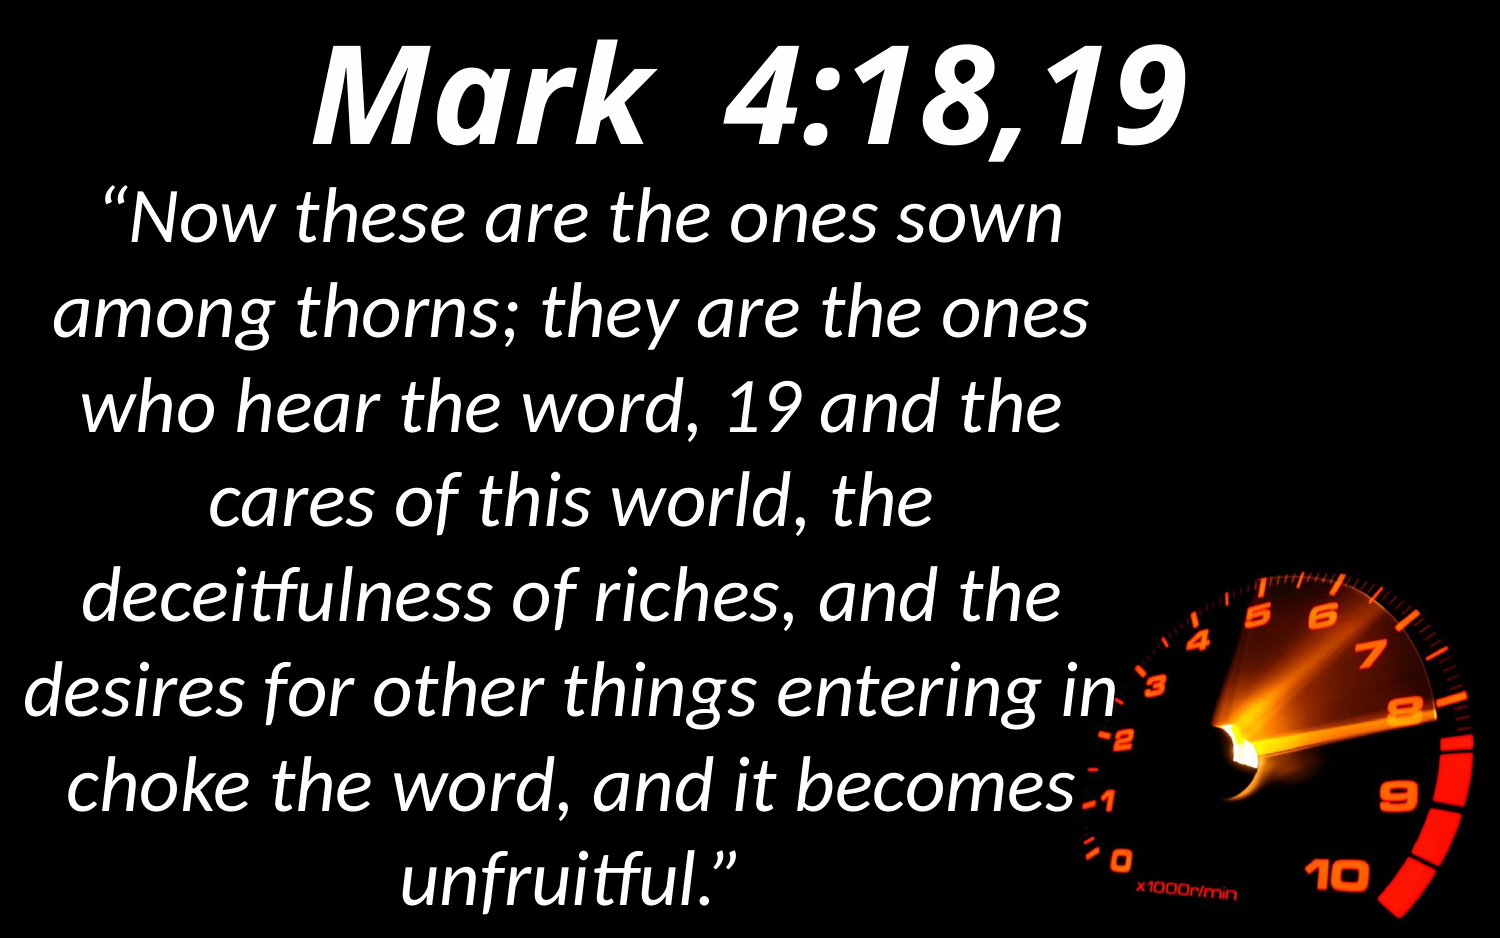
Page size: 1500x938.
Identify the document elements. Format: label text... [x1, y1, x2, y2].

list “Now these are the ones sown among thorns; they are the ones who hear the word, 19 and the cares of this world, the deceitfulness of riches, and the desires for other things entering in choke the word, and it becomes unfruitful.” [3, 180, 1141, 938]
picture [1141, 549, 1495, 937]
text_box Mark 4:18,19 [0, 0, 1500, 180]
